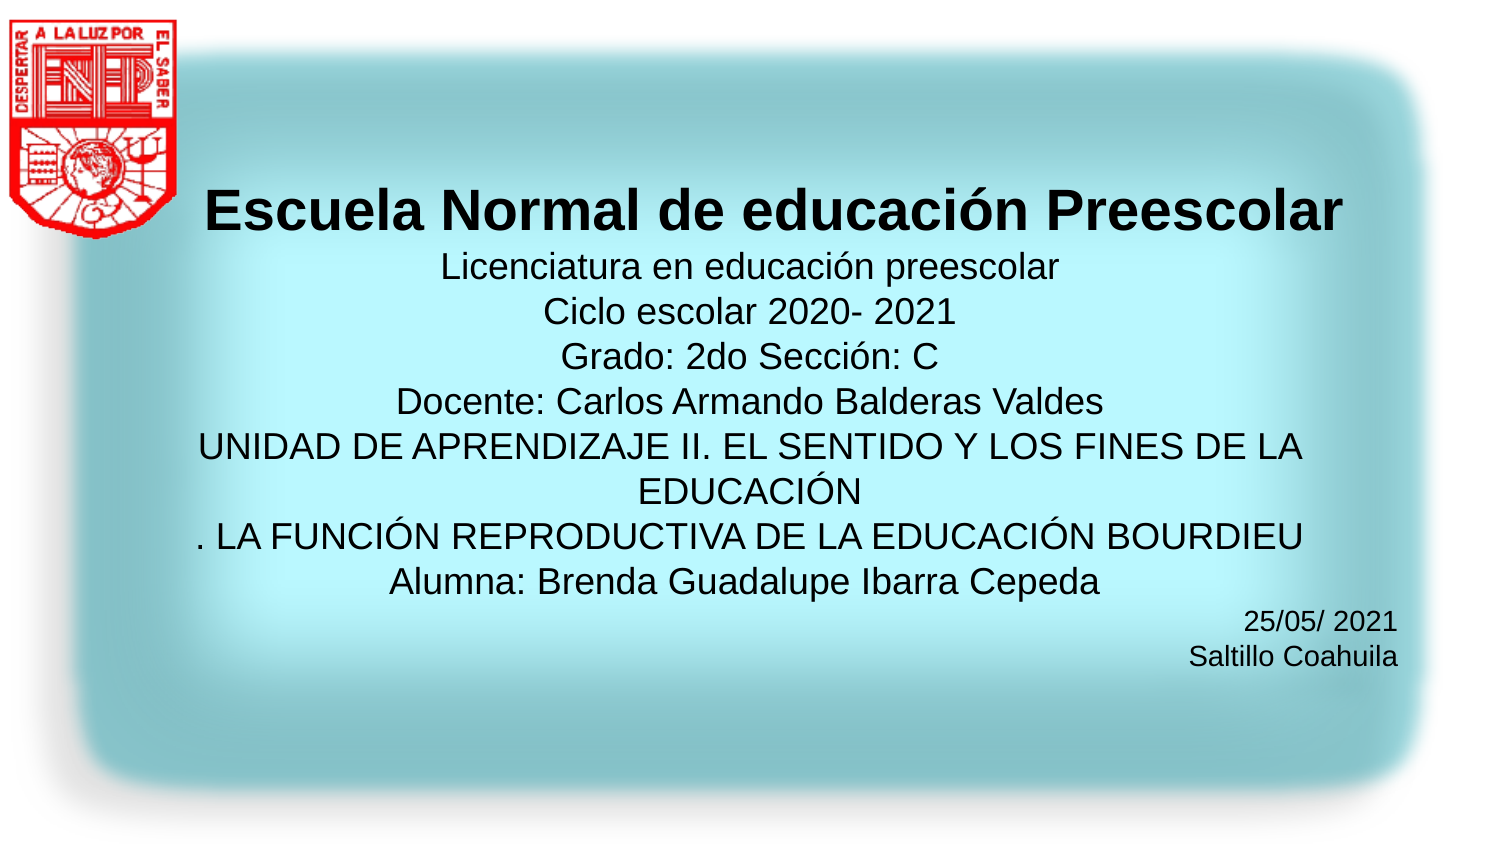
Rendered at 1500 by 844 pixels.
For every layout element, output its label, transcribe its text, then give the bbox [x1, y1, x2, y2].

text_box Escuela Normal de educación Preescolar Licenciatura en educación preescolar Ciclo escolar 2020- 2021 Grado: 2do Sección: C Docente: Carlos Armando Balderas Valdes UNIDAD DE APRENDIZAJE II. EL SENTIDO Y LOS FINES DE LA EDUCACIÓN . LA FUNCIÓN REPRODUCTIVA DE LA EDUCACIÓN BOURDIEU Alumna: Brenda Guadalupe Ibarra Cepeda 25/05/ 2021 Saltillo Coahuila [263, 242, 1238, 603]
picture [0, 15, 240, 243]
